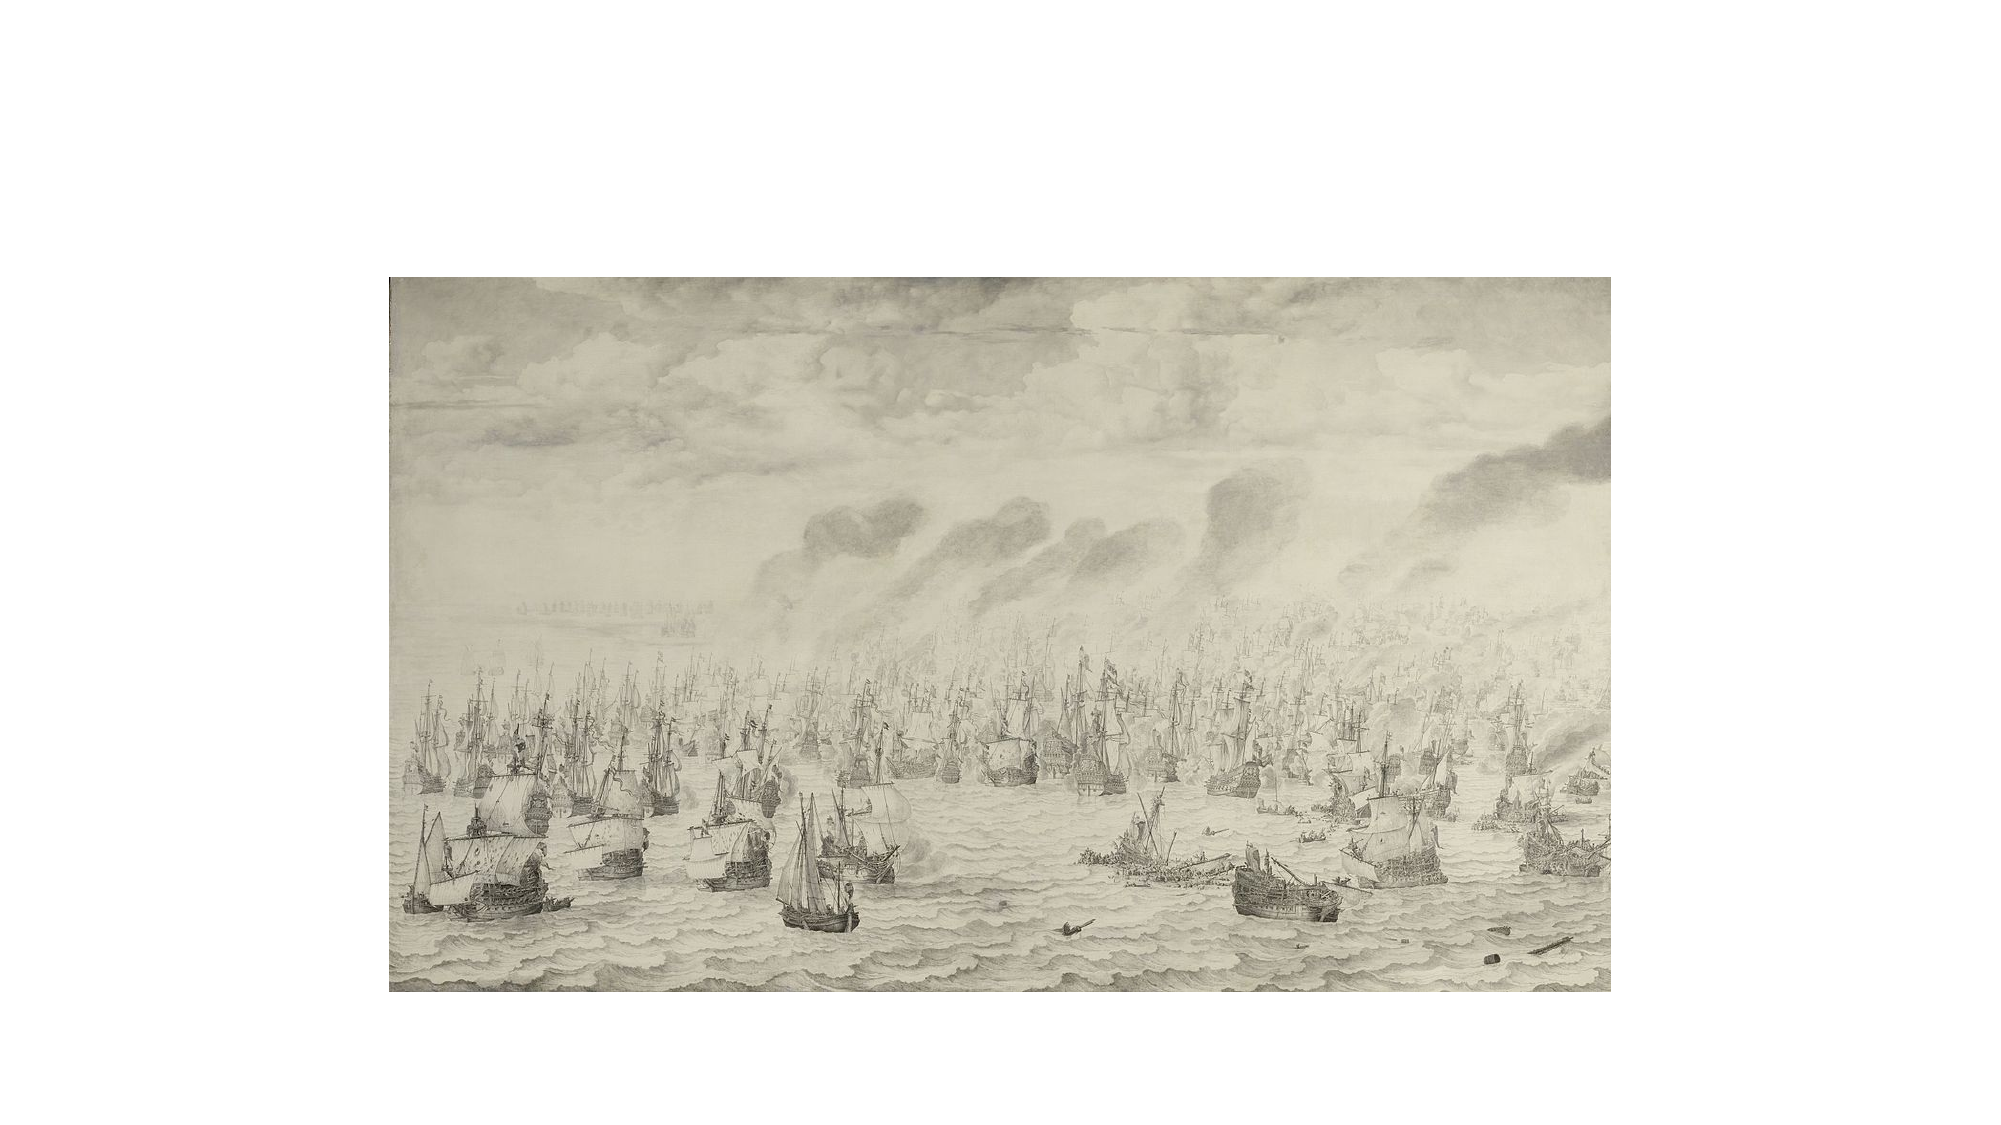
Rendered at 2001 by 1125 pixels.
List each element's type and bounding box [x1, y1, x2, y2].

list [389, 277, 1611, 992]
